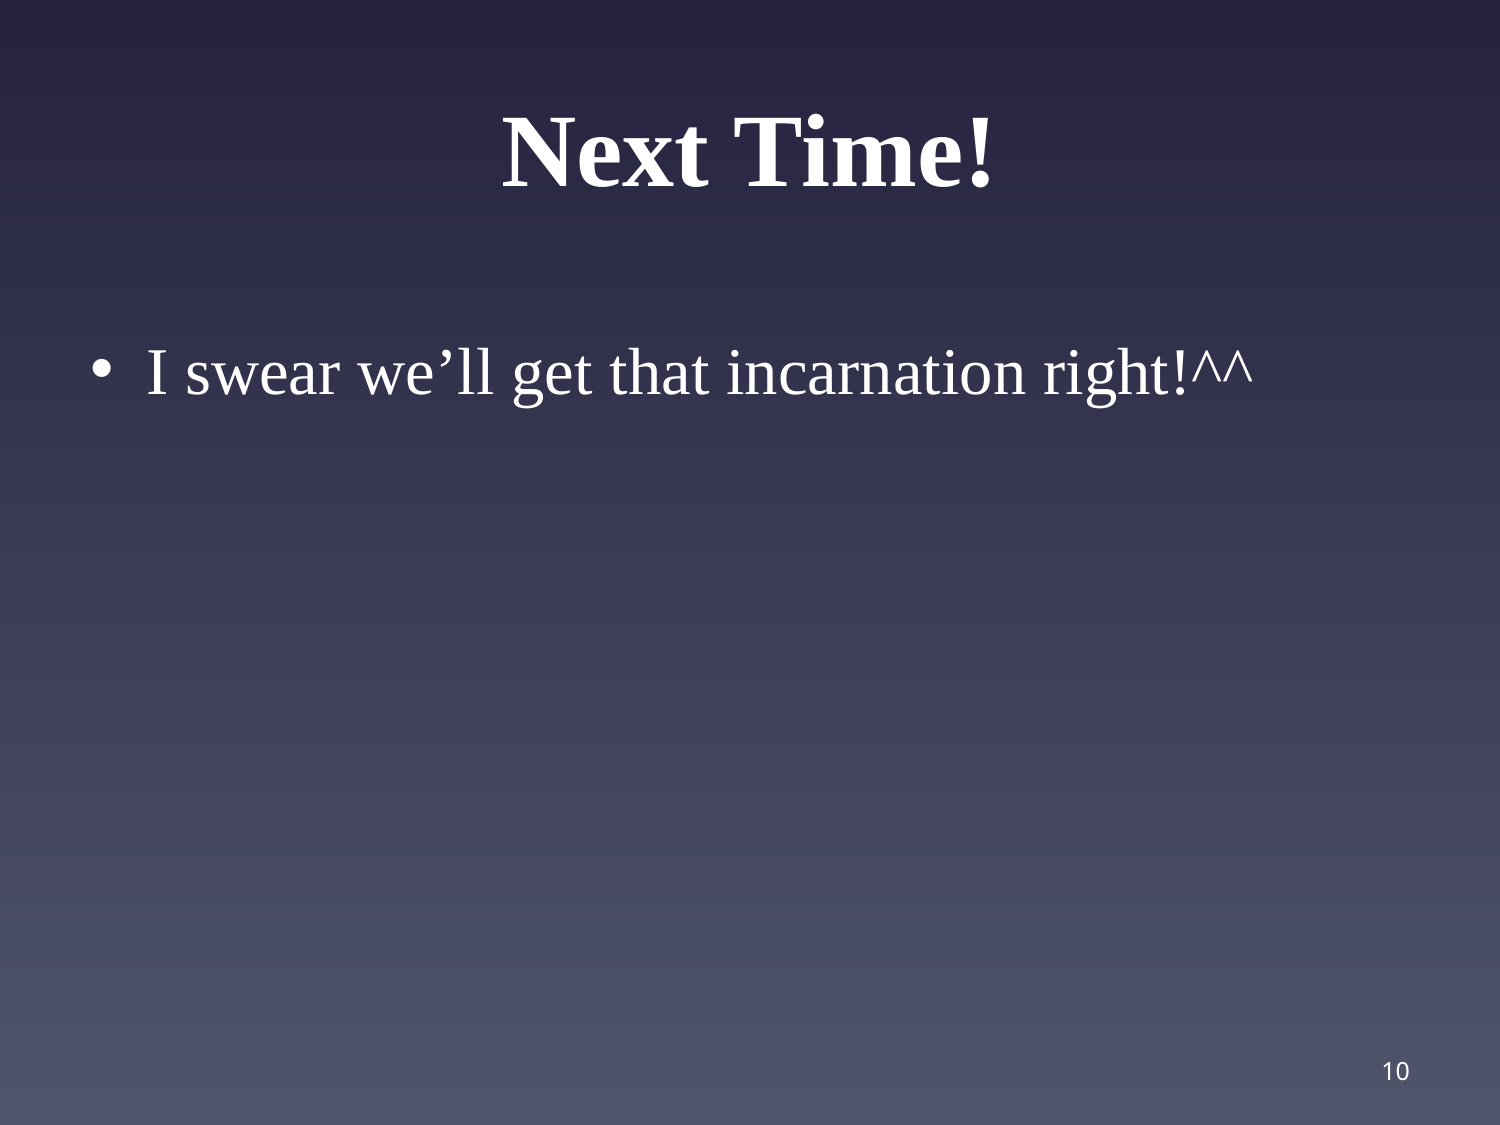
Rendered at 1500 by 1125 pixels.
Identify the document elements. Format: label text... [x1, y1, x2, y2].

title Next Time! [75, 75, 1425, 262]
slide_number 10 [1074, 1042, 1425, 1103]
list I swear we’ll get that incarnation right!^^ [75, 262, 1425, 433]
